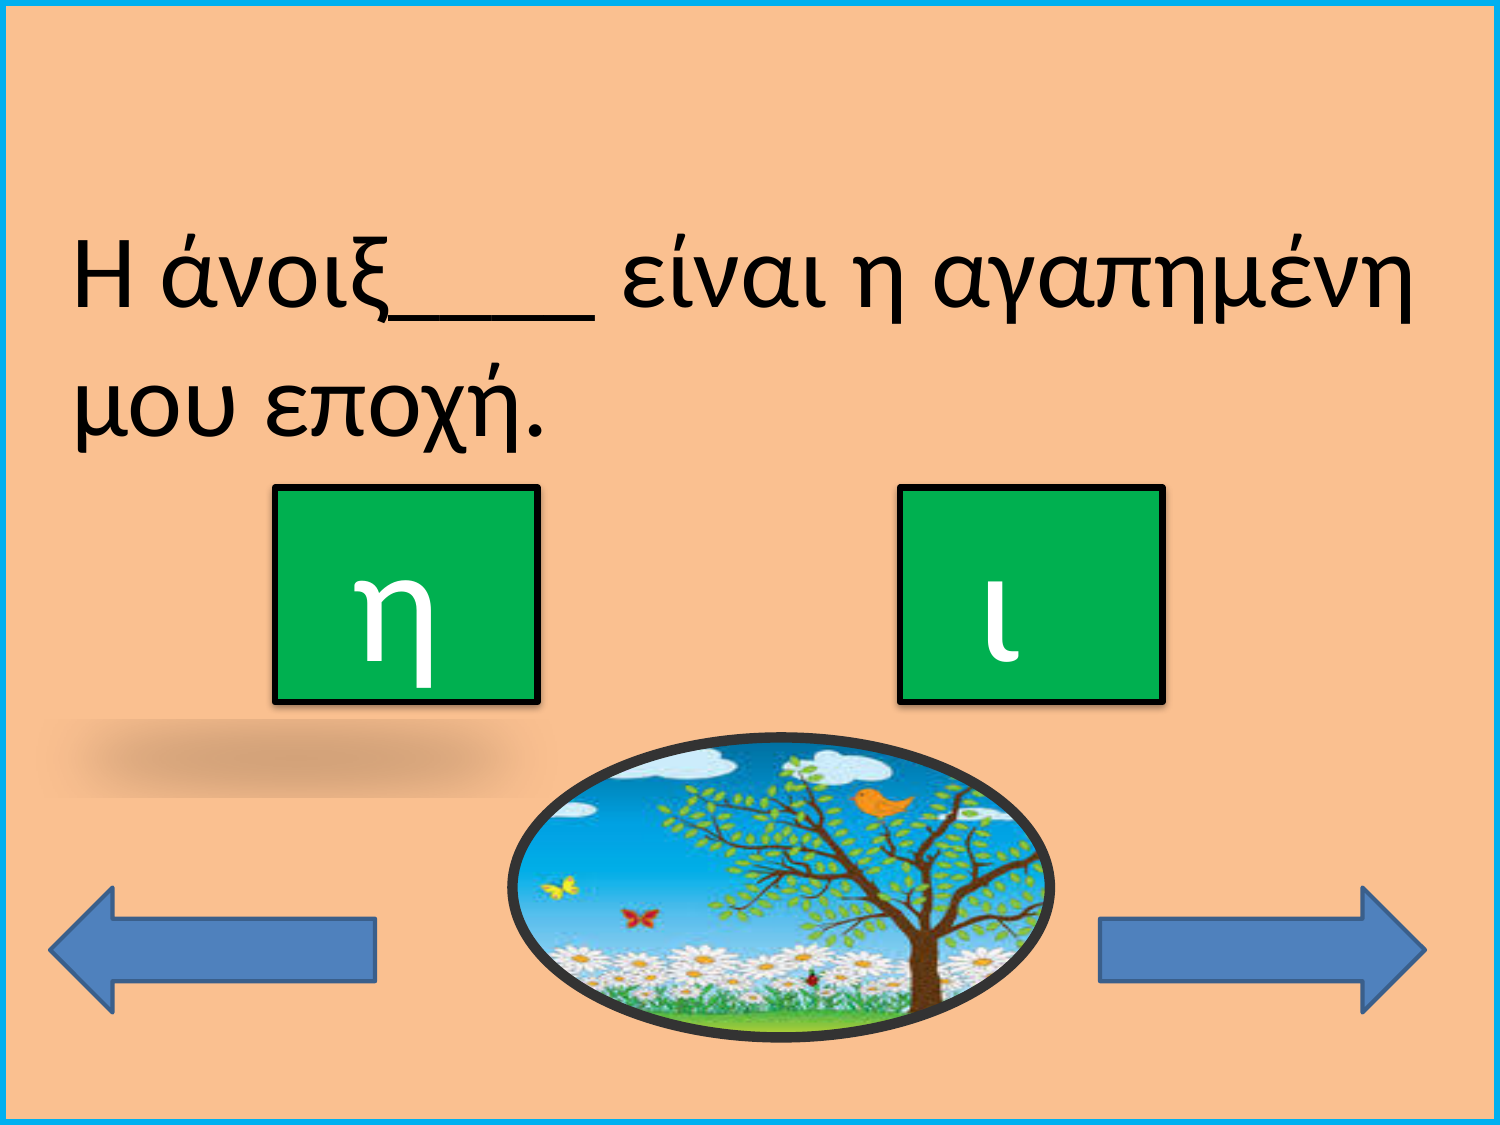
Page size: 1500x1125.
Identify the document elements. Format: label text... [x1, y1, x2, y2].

text_box ι [897, 484, 1166, 705]
picture [512, 737, 1051, 1038]
text_box [1097, 885, 1428, 1015]
text_box η [272, 484, 541, 705]
text_box [47, 885, 378, 1015]
list Η άνοιξ____ είναι η αγαπημένη μου εποχή. [0, 0, 1500, 1125]
